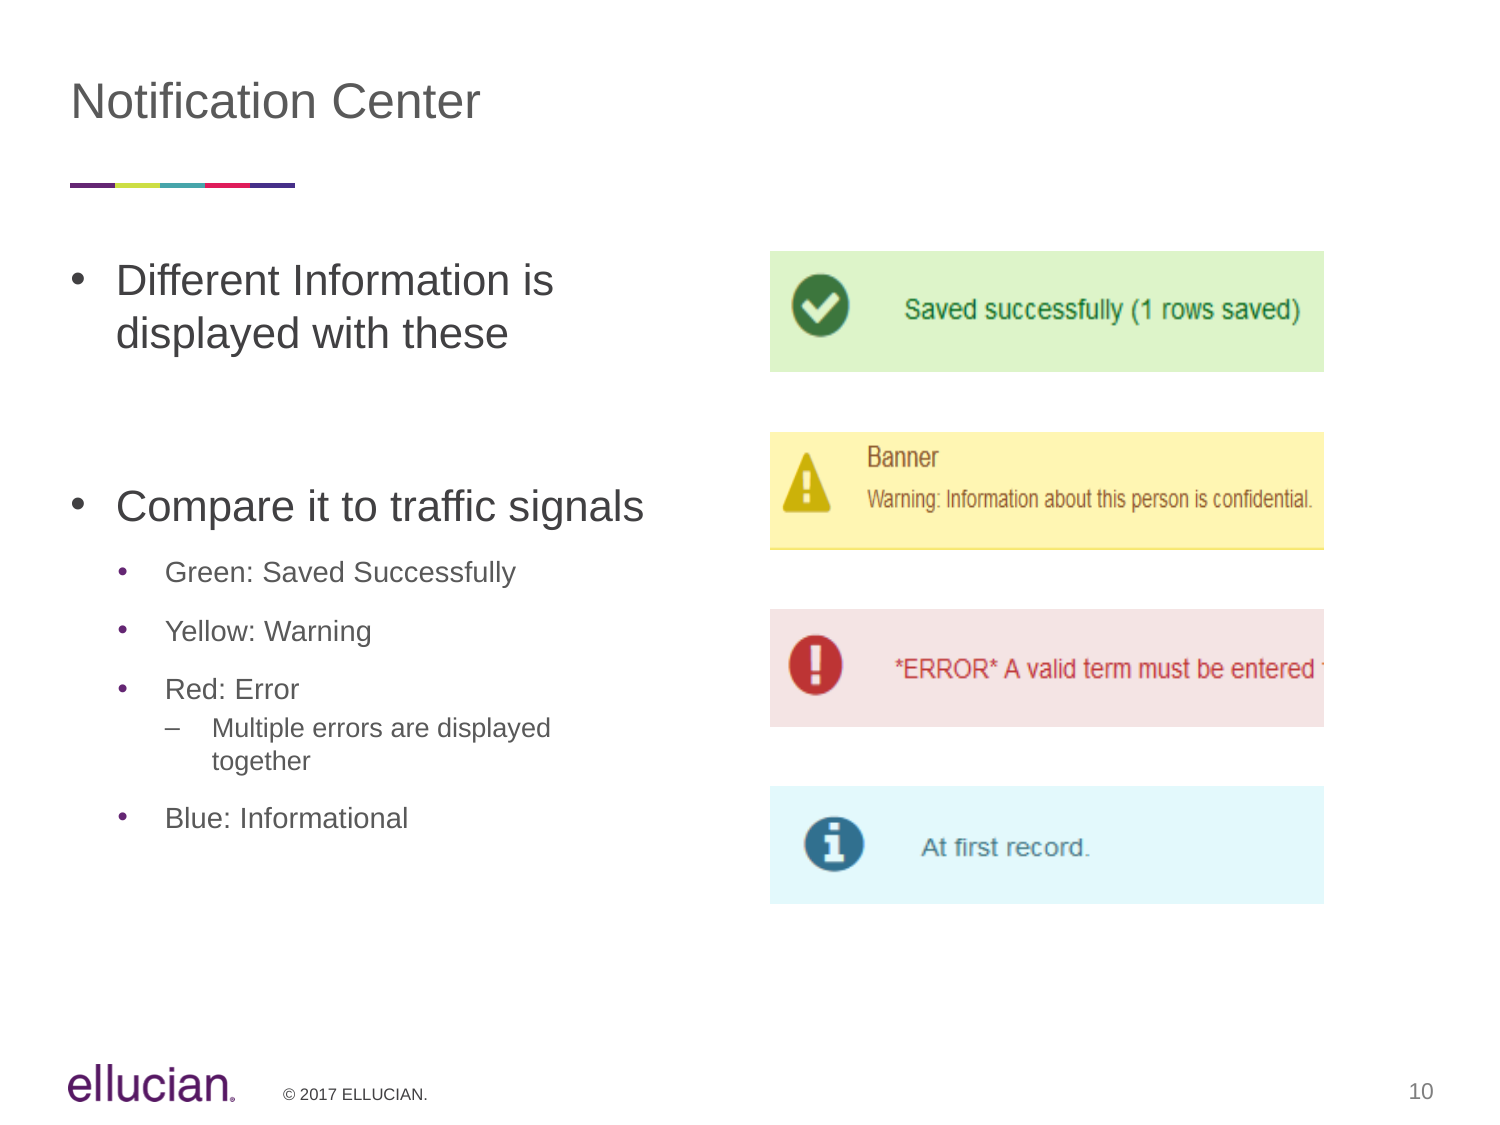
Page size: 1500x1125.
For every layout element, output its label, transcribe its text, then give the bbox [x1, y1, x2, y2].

picture [770, 786, 1325, 904]
picture [770, 609, 1325, 727]
picture [770, 432, 1325, 550]
title Notification Center [70, 50, 1434, 129]
picture [68, 1064, 235, 1102]
list Different Information is displayed with these Compare it to traffic signals Green: Saved Successfully Yellow: Warning Red: Error Multiple errors are displayed together Blue: Informational [70, 251, 651, 1010]
picture [770, 251, 1325, 372]
